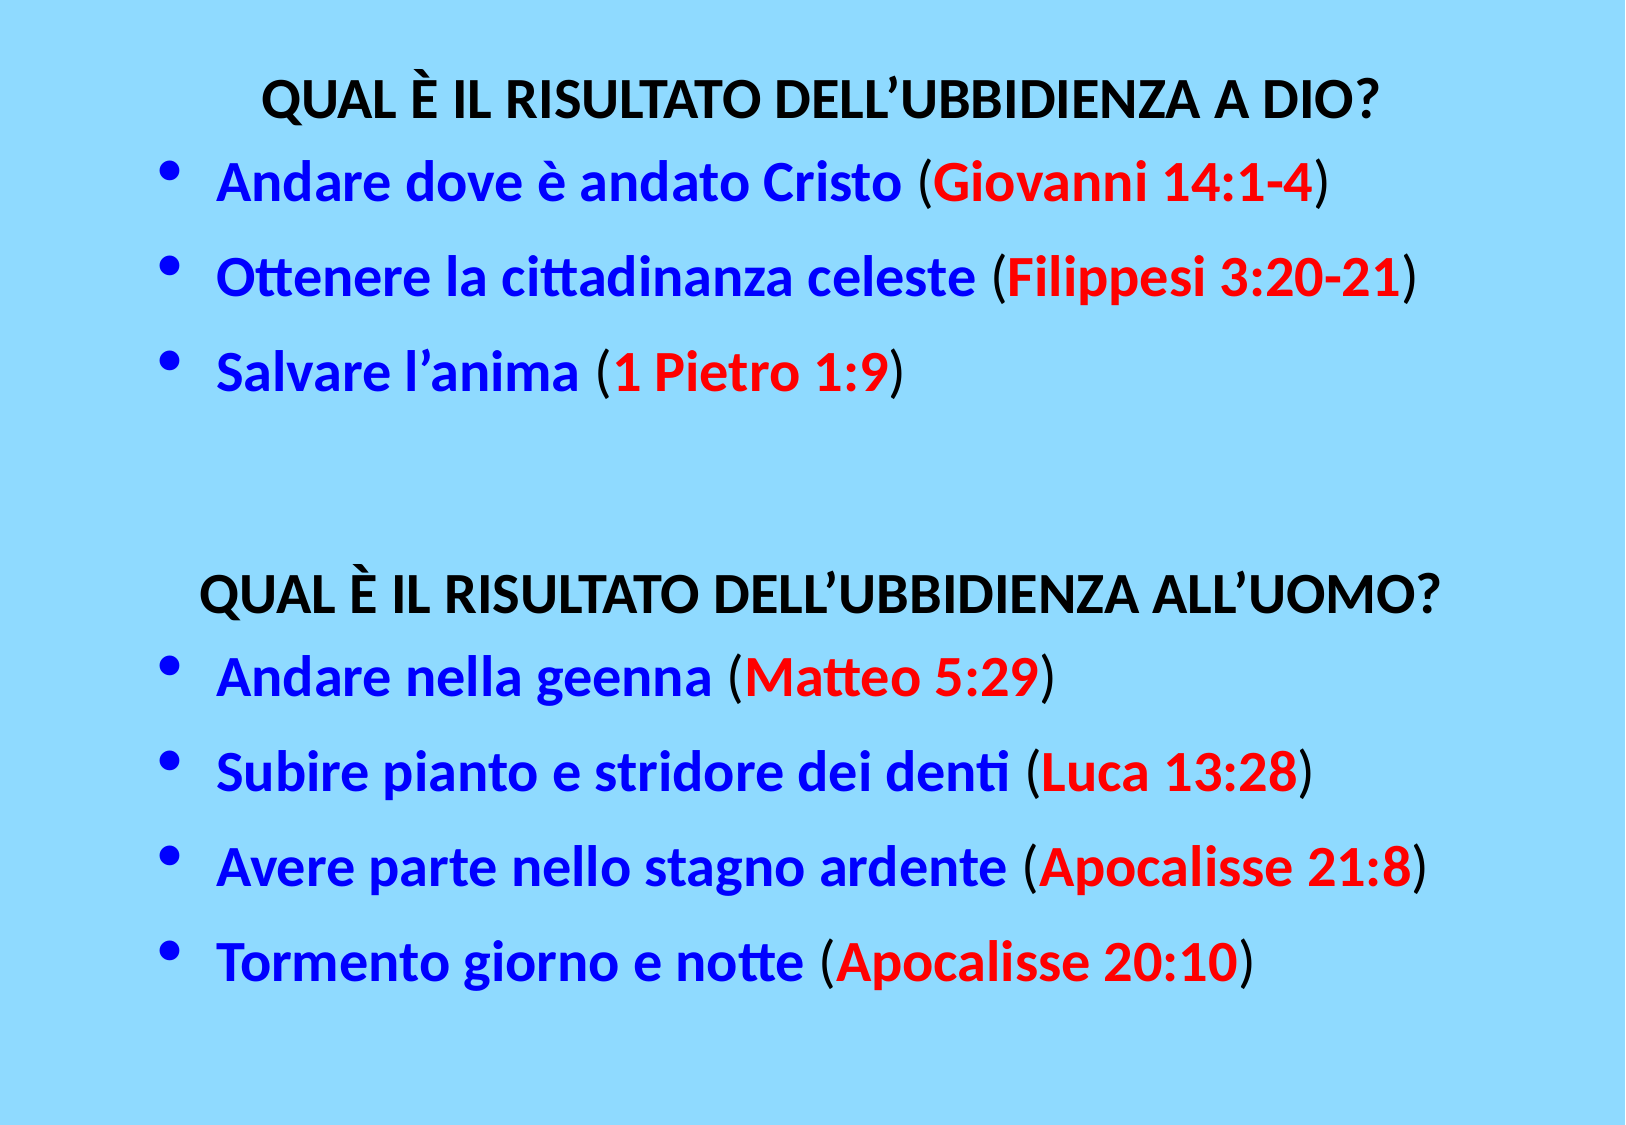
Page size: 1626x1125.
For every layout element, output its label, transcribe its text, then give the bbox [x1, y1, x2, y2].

text_box Qual è il risultato dell’ubbidienza a Dio? Andare dove è andato Cristo (Giovanni 14:1-4) Ottenere la cittadinanza celeste (Filippesi 3:20-21) Salvare l’anima (1 Pietro 1:9) Qual è il risultato dell’ubbidienza all’uomo? Andare nella geenna (Matteo 5:29) Subire pianto e stridore dei denti (Luca 13:28) Avere parte nello stagno ardente (Apocalisse 21:8) Tormento giorno e notte (Apocalisse 20:10) [145, 52, 1498, 1083]
